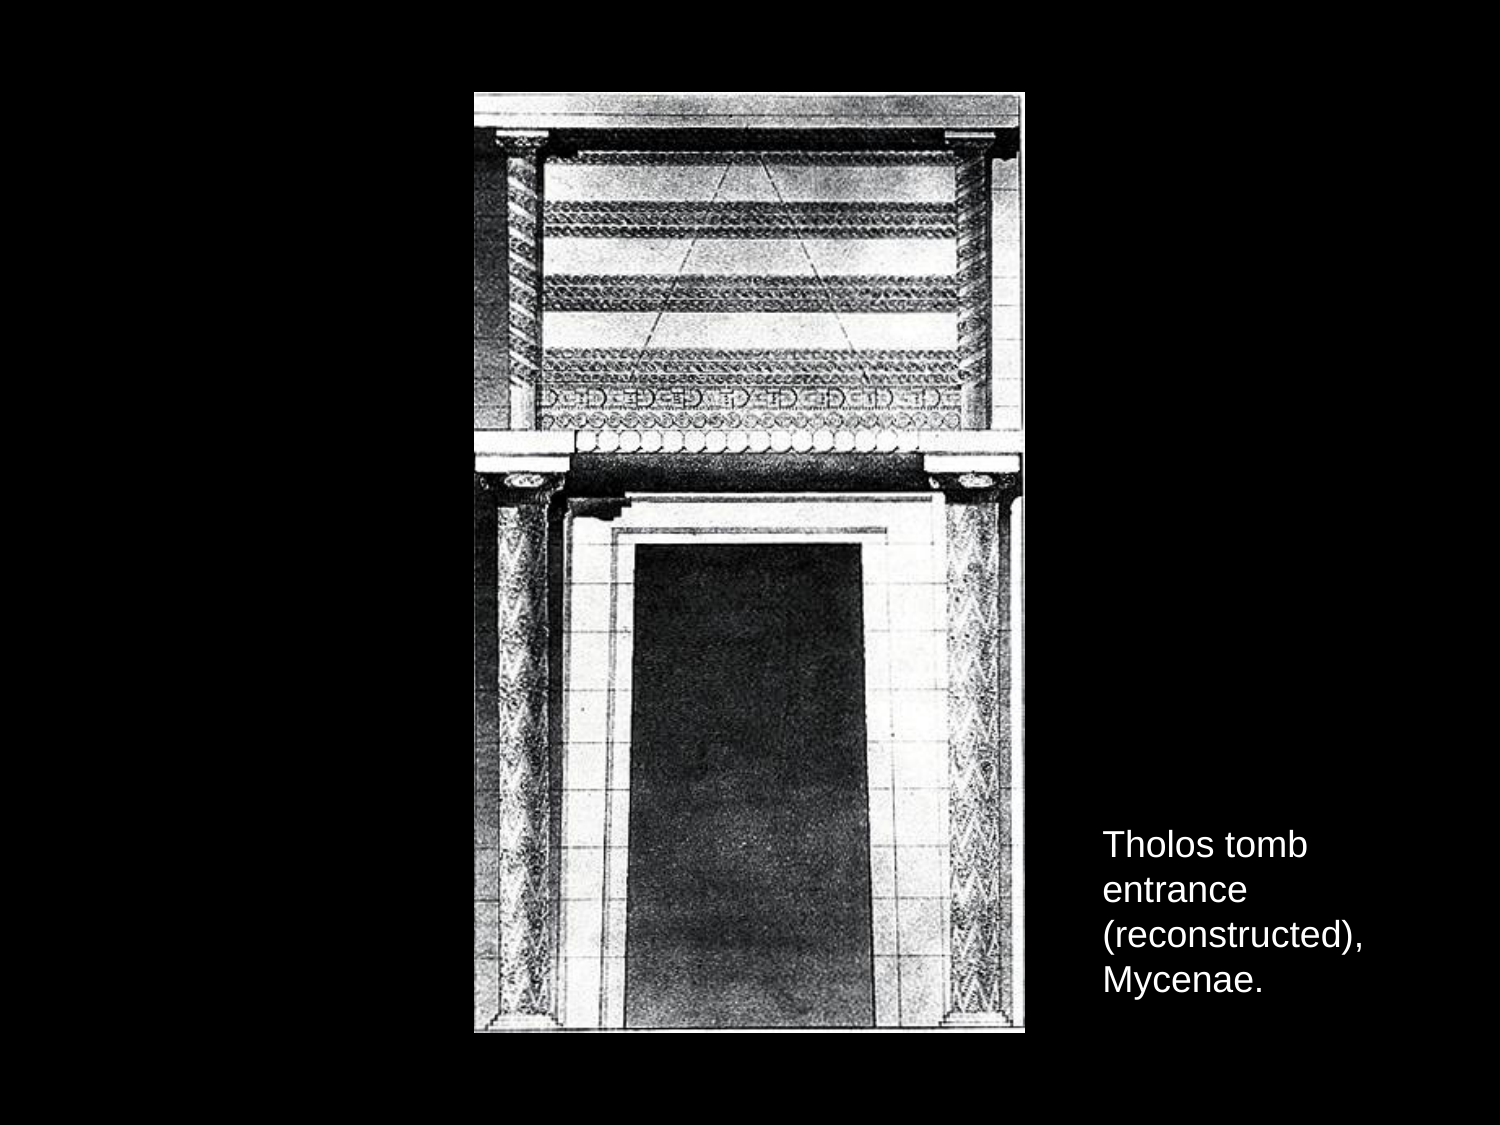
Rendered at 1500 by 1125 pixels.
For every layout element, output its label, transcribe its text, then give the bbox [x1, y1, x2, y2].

picture [474, 91, 1025, 1033]
text_box Tholos tomb entrance (reconstructed), Mycenae. [1087, 812, 1475, 1008]
